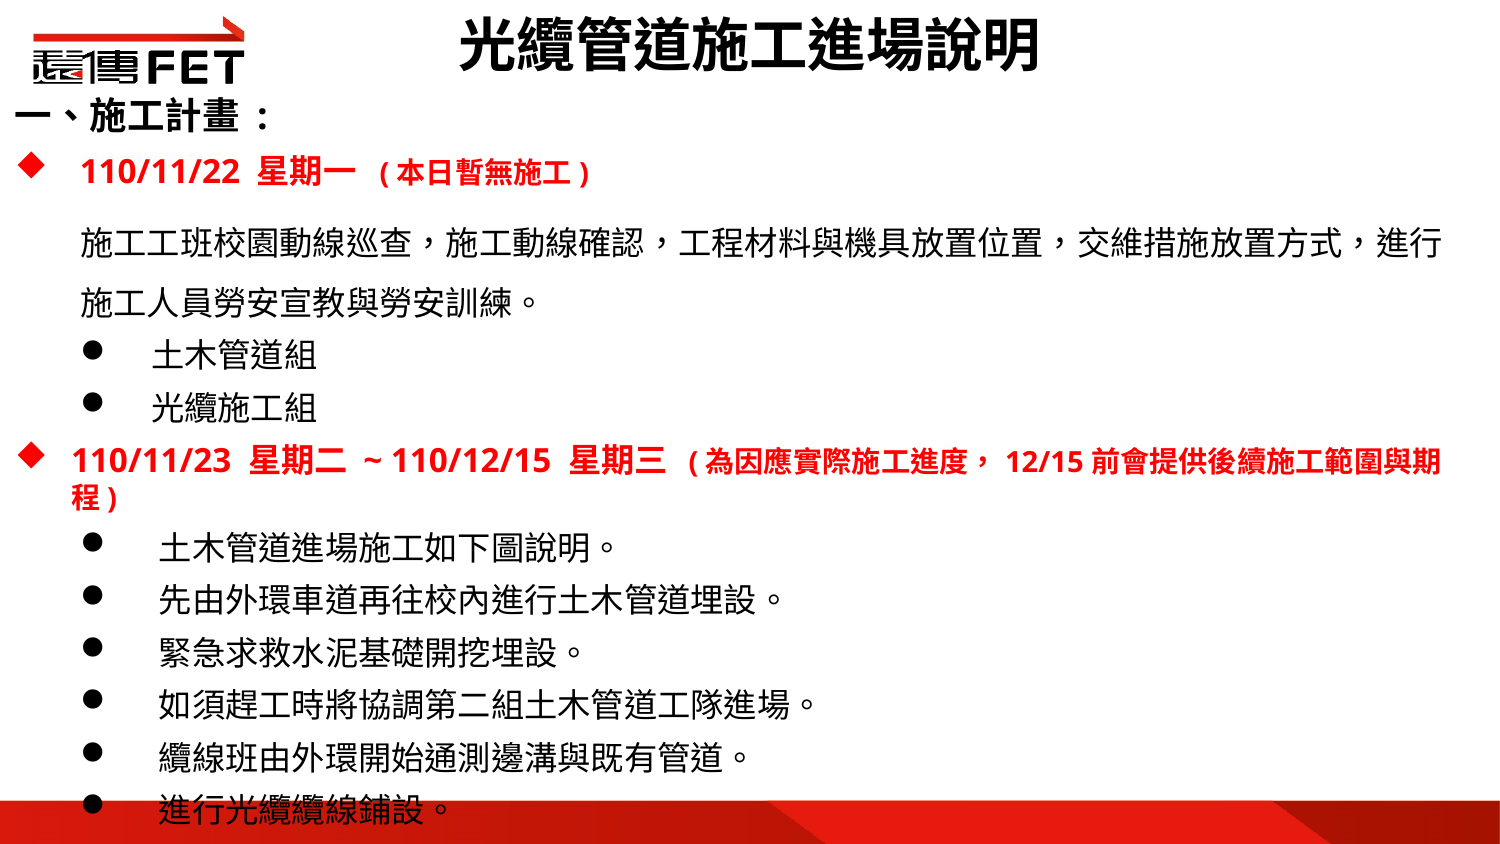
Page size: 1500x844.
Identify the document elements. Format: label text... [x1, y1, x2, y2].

text_box 一、施工計畫 : 110/11/22 星期一 (本日暫無施工) 施工工班校園動線巡查，施工動線確認，工程材料與機具放置位置，交維措施放置方式，進行 施工人員勞安宣教與勞安訓練。 土木管道組 光纜施工組 110/11/23 星期二 ~ 110/12/15 星期三 (為因應實際施工進度，12/15前會提供後續施工範圍與期程) 土木管道進場施工如下圖說明。 先由外環車道再往校內進行土木管道埋設。 緊急求救水泥基礎開挖埋設。 如須趕工時將協調第二組土木管道工隊進場。 纜線班由外環開始通測邊溝與既有管道。 進行光纜纜線鋪設。 [0, 84, 1482, 724]
text_box 光纜管道施工進場說明 [443, 8, 1056, 84]
picture [0, 0, 277, 84]
picture [0, 800, 1500, 844]
